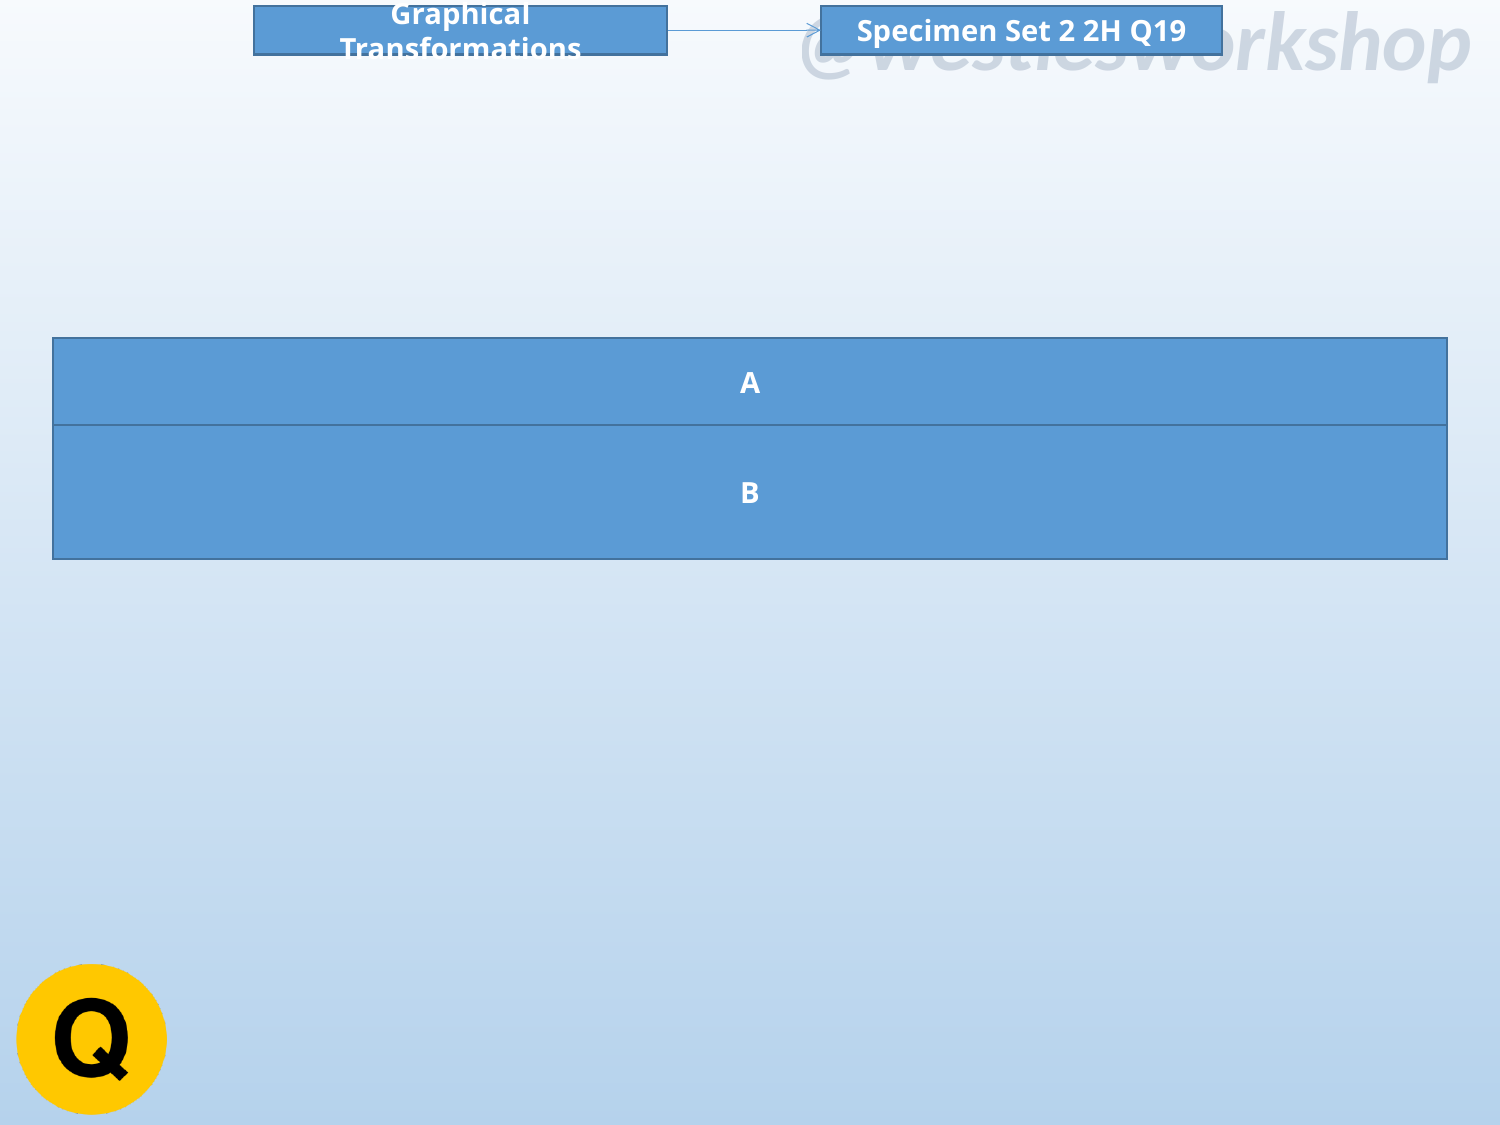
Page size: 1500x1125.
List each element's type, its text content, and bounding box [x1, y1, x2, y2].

picture [0, 940, 191, 1125]
text_box Graphical Transformations [253, 5, 668, 56]
picture [53, 337, 1447, 560]
text_box Specimen Set 2 2H Q19 [820, 5, 1223, 56]
